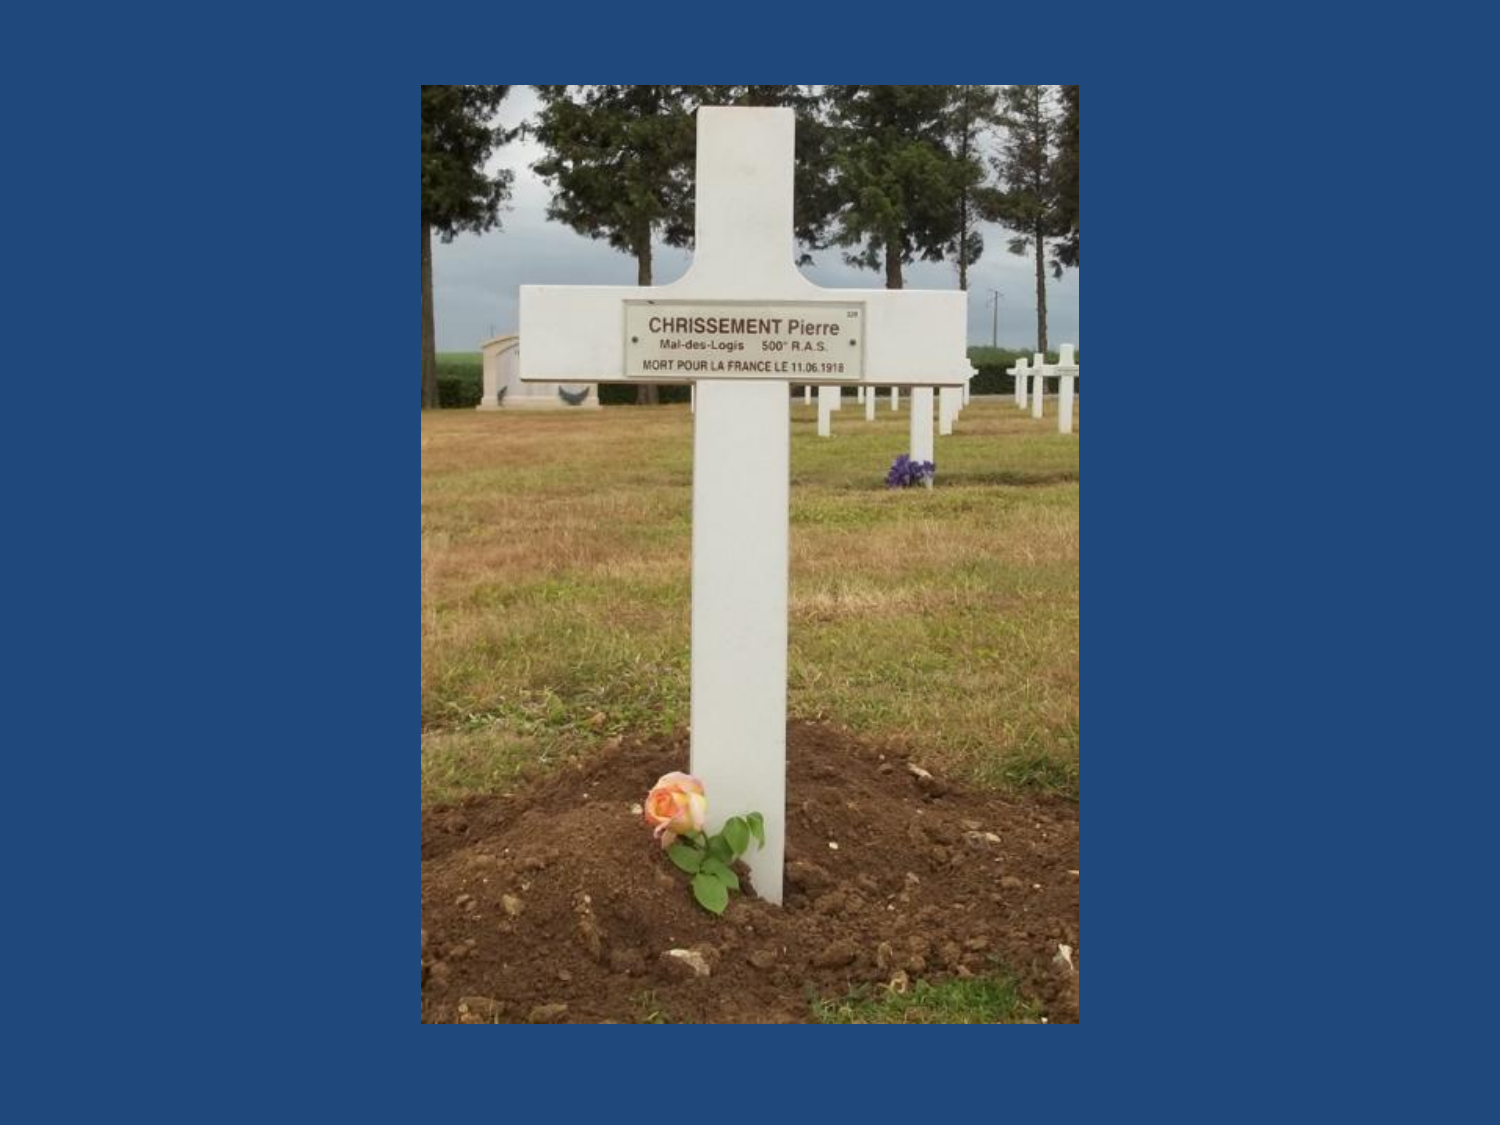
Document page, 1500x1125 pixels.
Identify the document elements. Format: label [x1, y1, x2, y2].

picture [421, 85, 1079, 1024]
